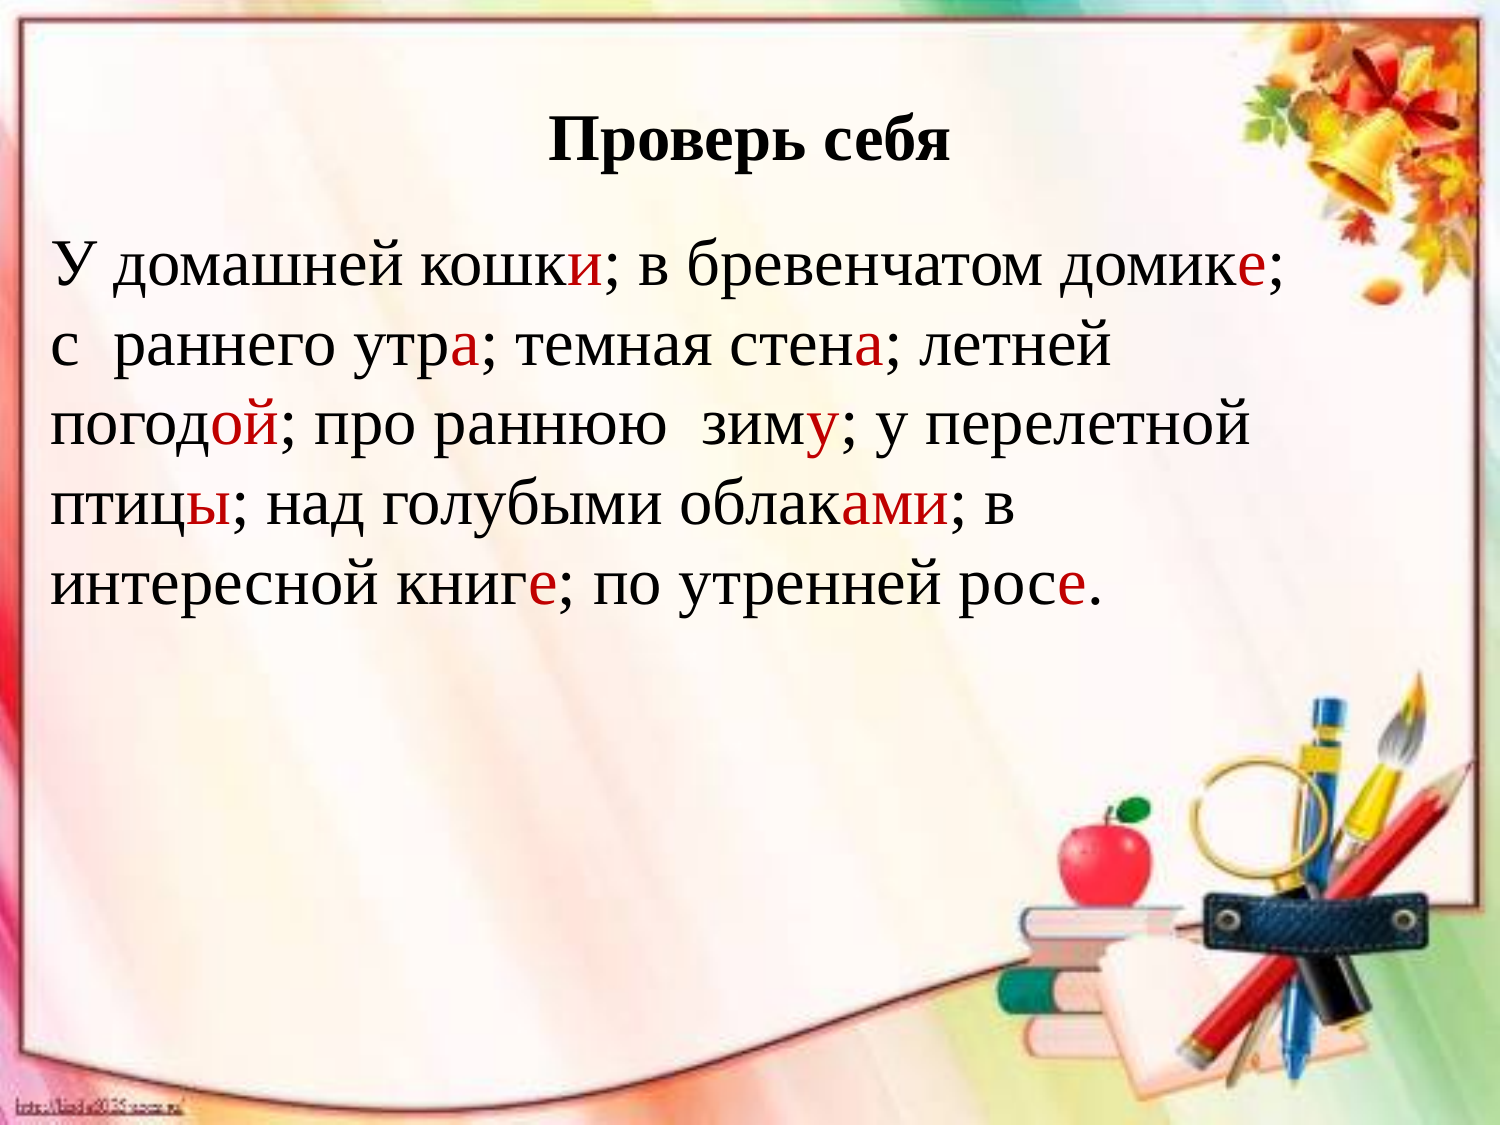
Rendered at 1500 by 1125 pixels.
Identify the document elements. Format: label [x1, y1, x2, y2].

list [0, 0, 1500, 1125]
